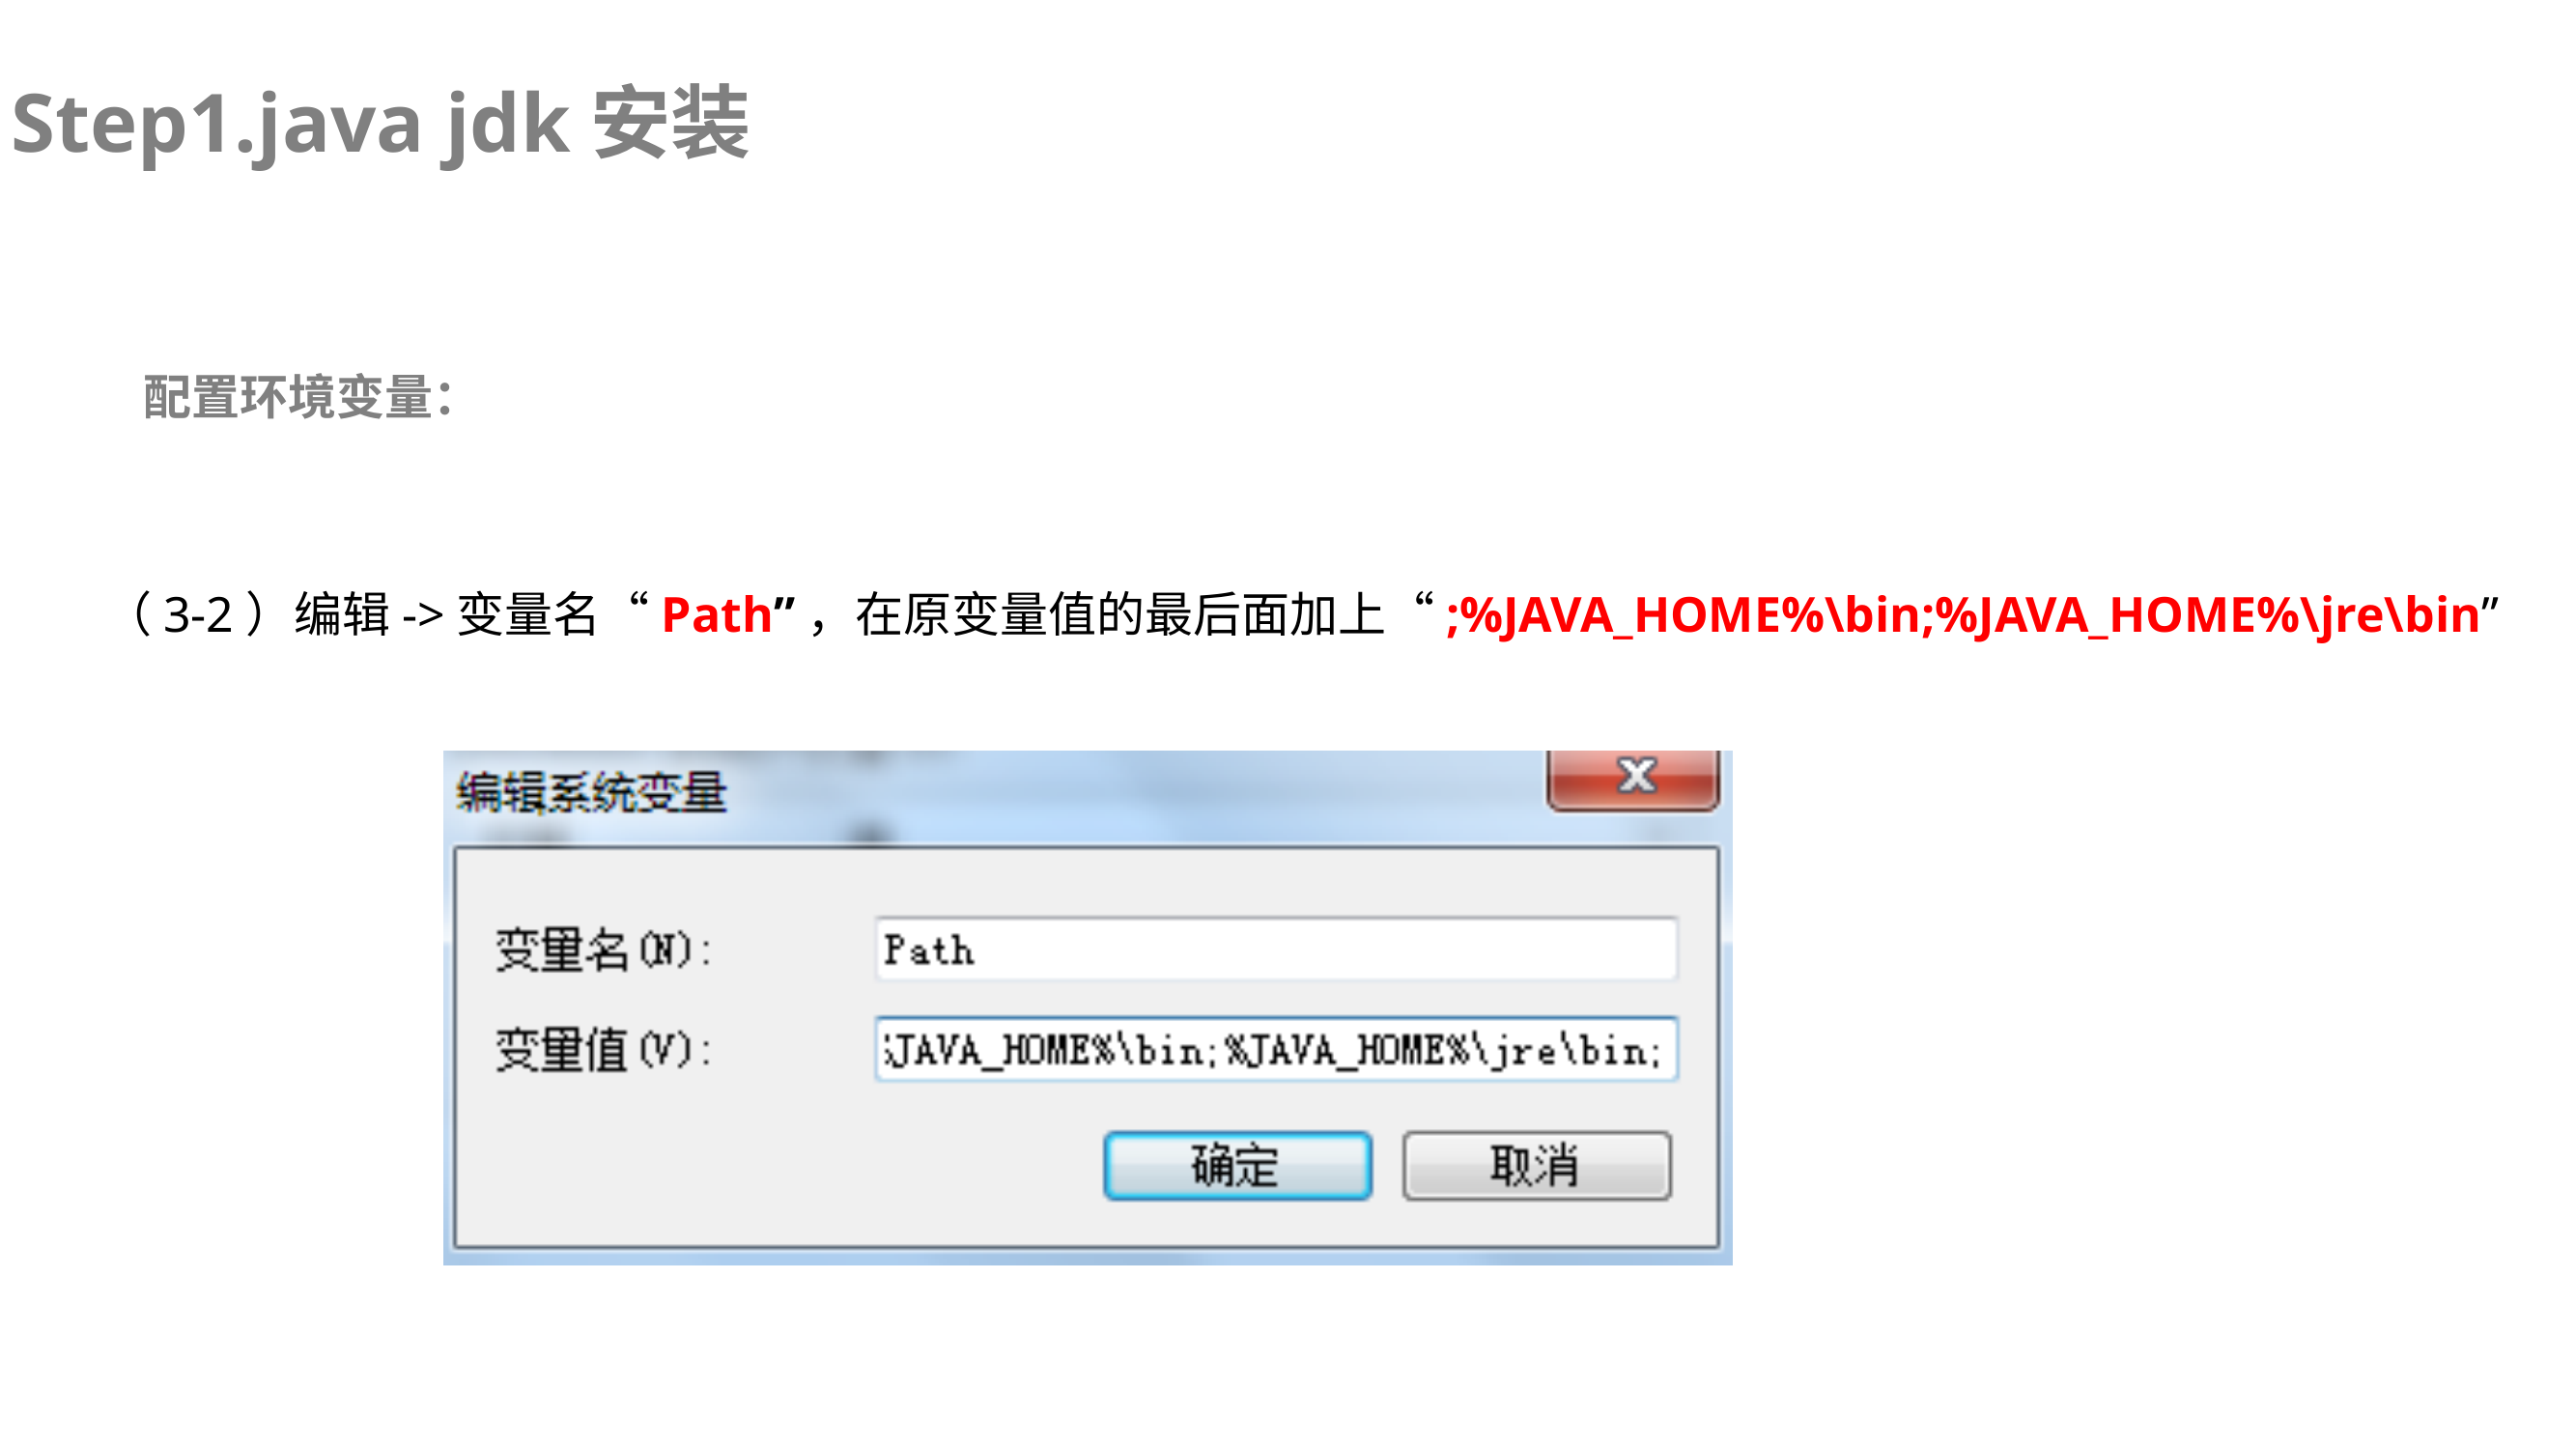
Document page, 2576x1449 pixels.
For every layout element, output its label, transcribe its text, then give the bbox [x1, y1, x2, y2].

text_box Step1.java jdk安装 [0, 64, 766, 176]
text_box （3-2）编辑->变量名“Path”，在原变量值的最后面加上“;%JAVA_HOME%\bin;%JAVA_HOME%\jre\bin” [89, 577, 2576, 650]
picture [443, 751, 1733, 1265]
text_box 配置环境变量： [128, 358, 1396, 475]
